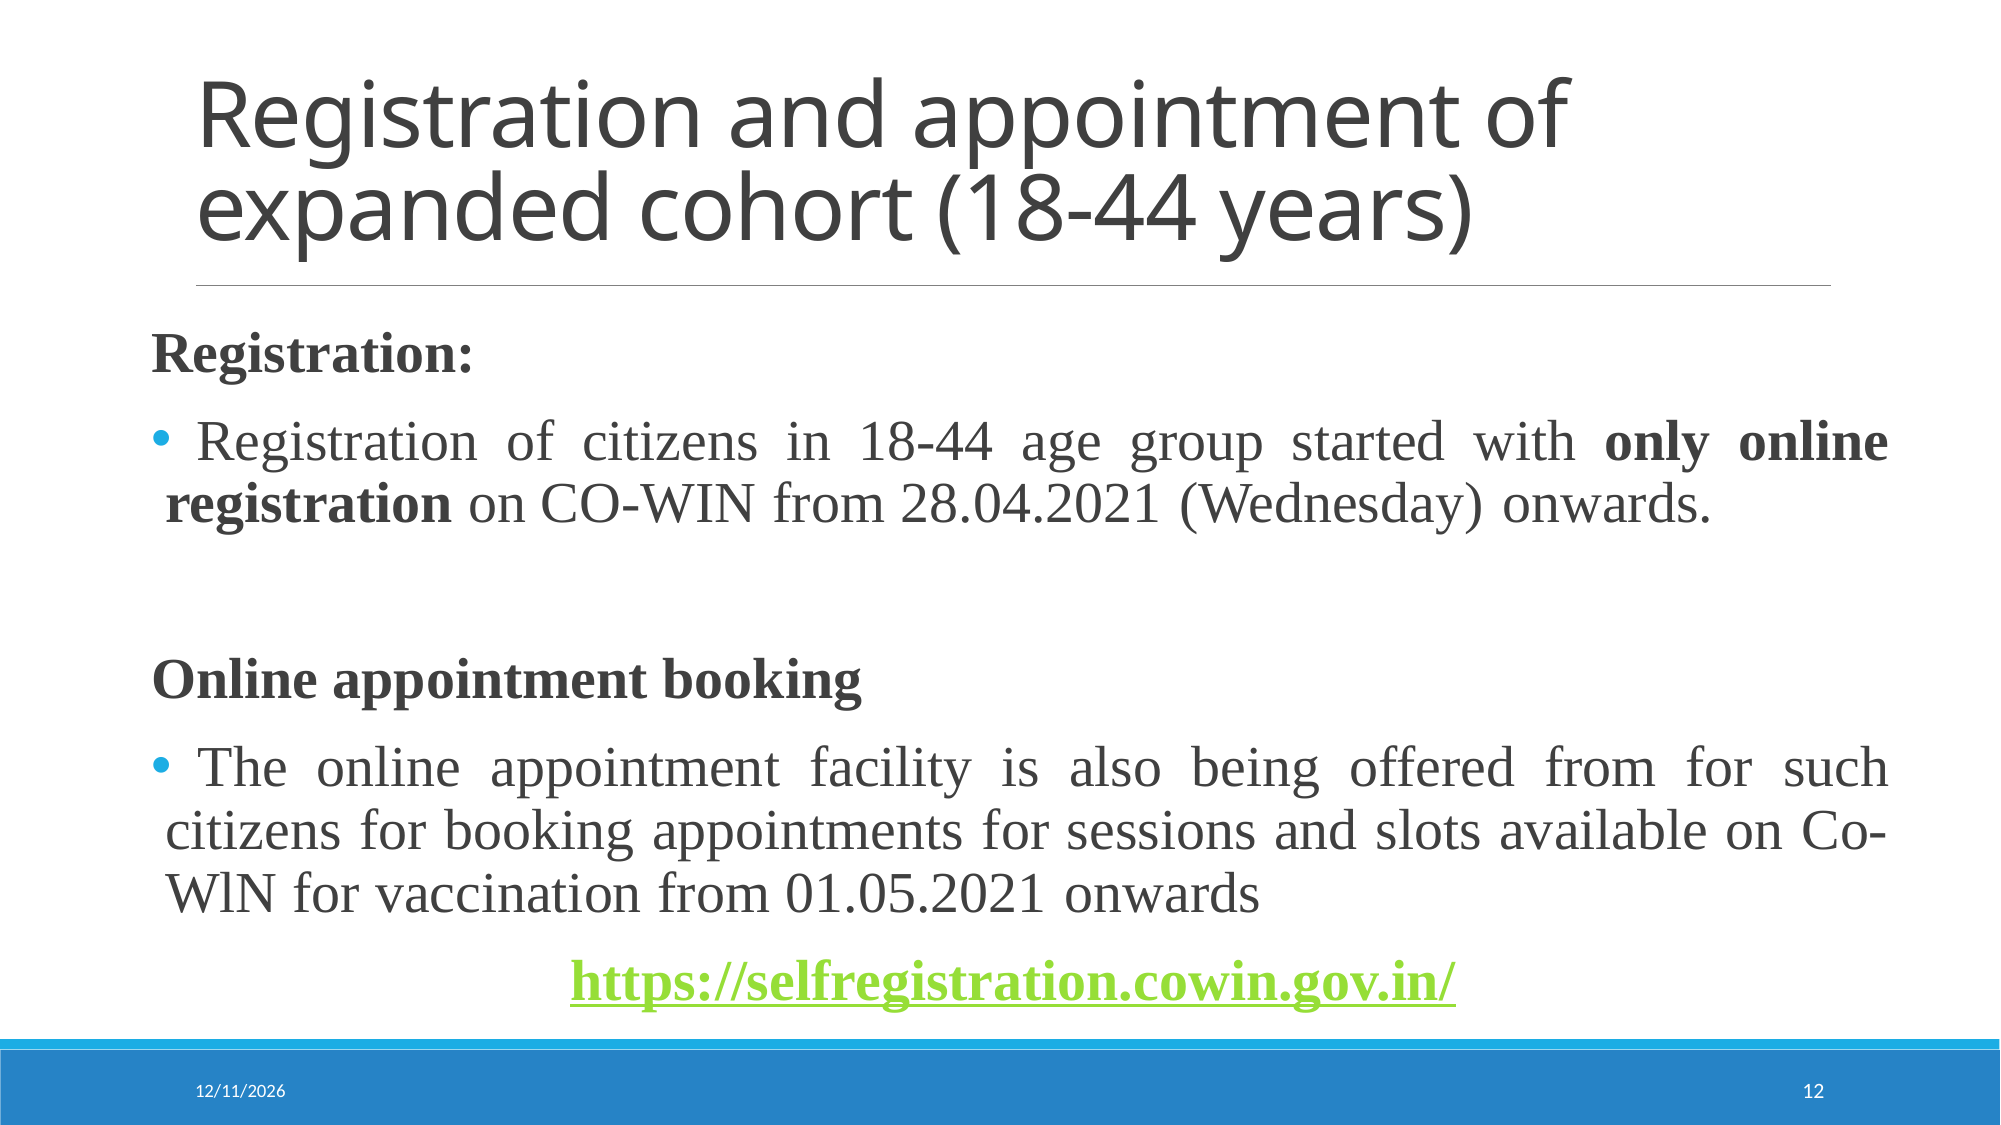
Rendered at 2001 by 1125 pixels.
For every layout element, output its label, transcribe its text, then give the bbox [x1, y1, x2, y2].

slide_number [180, 1059, 586, 1120]
slide_number 12 [1624, 1059, 1840, 1120]
title Registration and appointment of expanded cohort (18-44 years) [180, 47, 1830, 285]
list Registration: Registration of citizens in 18-44 age group started with only online registration on CO-WIN from 28.04.2021 (Wednesday) onwards. Online appointment booking The online appointment facility is also being offered from for such citizens for booking appointments for sessions and slots available on Co-WlN for vaccination from 01.05.2021 onwards https://selfregistration.cowin.gov.in/ [151, 314, 1890, 1027]
